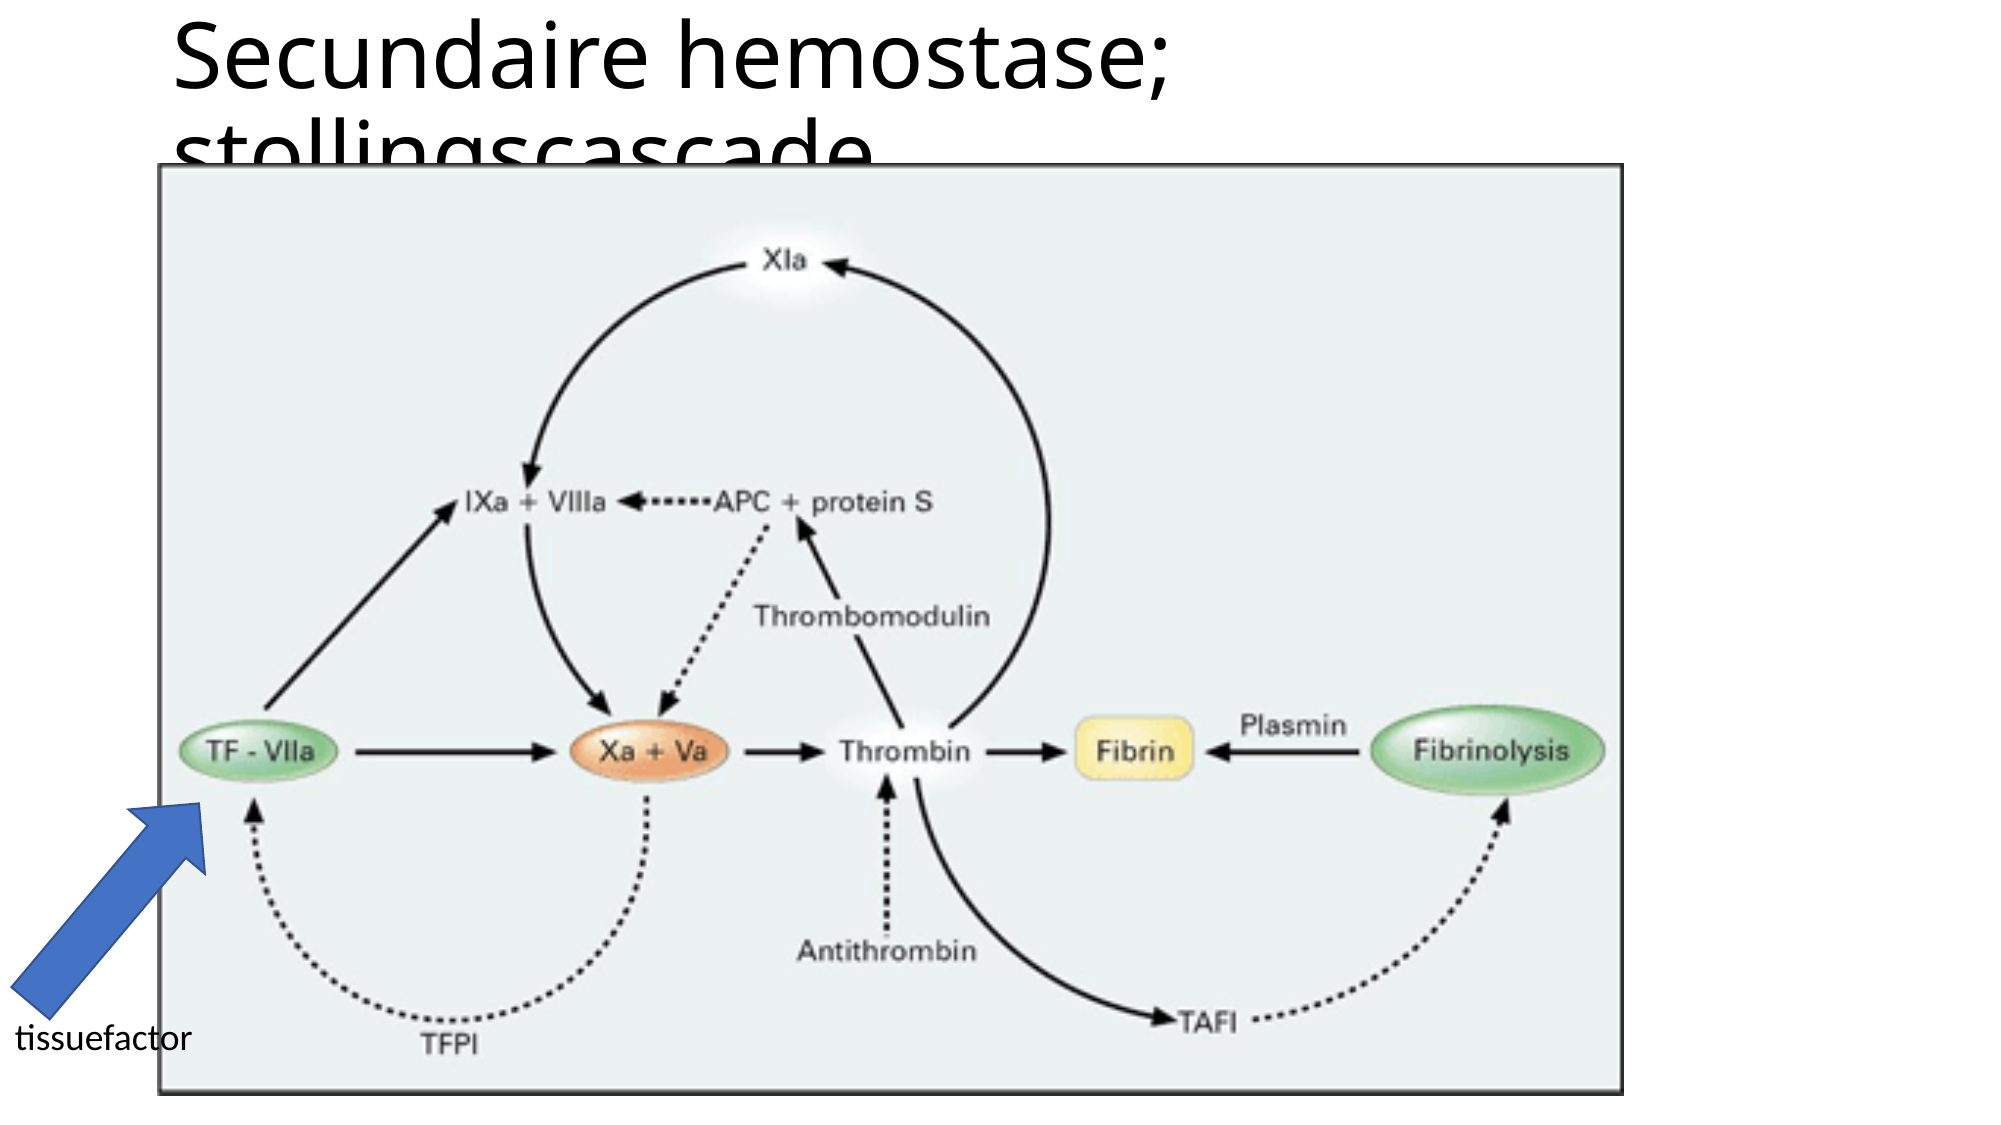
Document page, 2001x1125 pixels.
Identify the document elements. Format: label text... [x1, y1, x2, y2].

picture [157, 163, 1624, 1096]
text_box [9, 806, 157, 1021]
title Secundaire hemostase; stollingscascade. [157, 0, 1883, 218]
text_box tissuefactor [0, 1005, 157, 1065]
